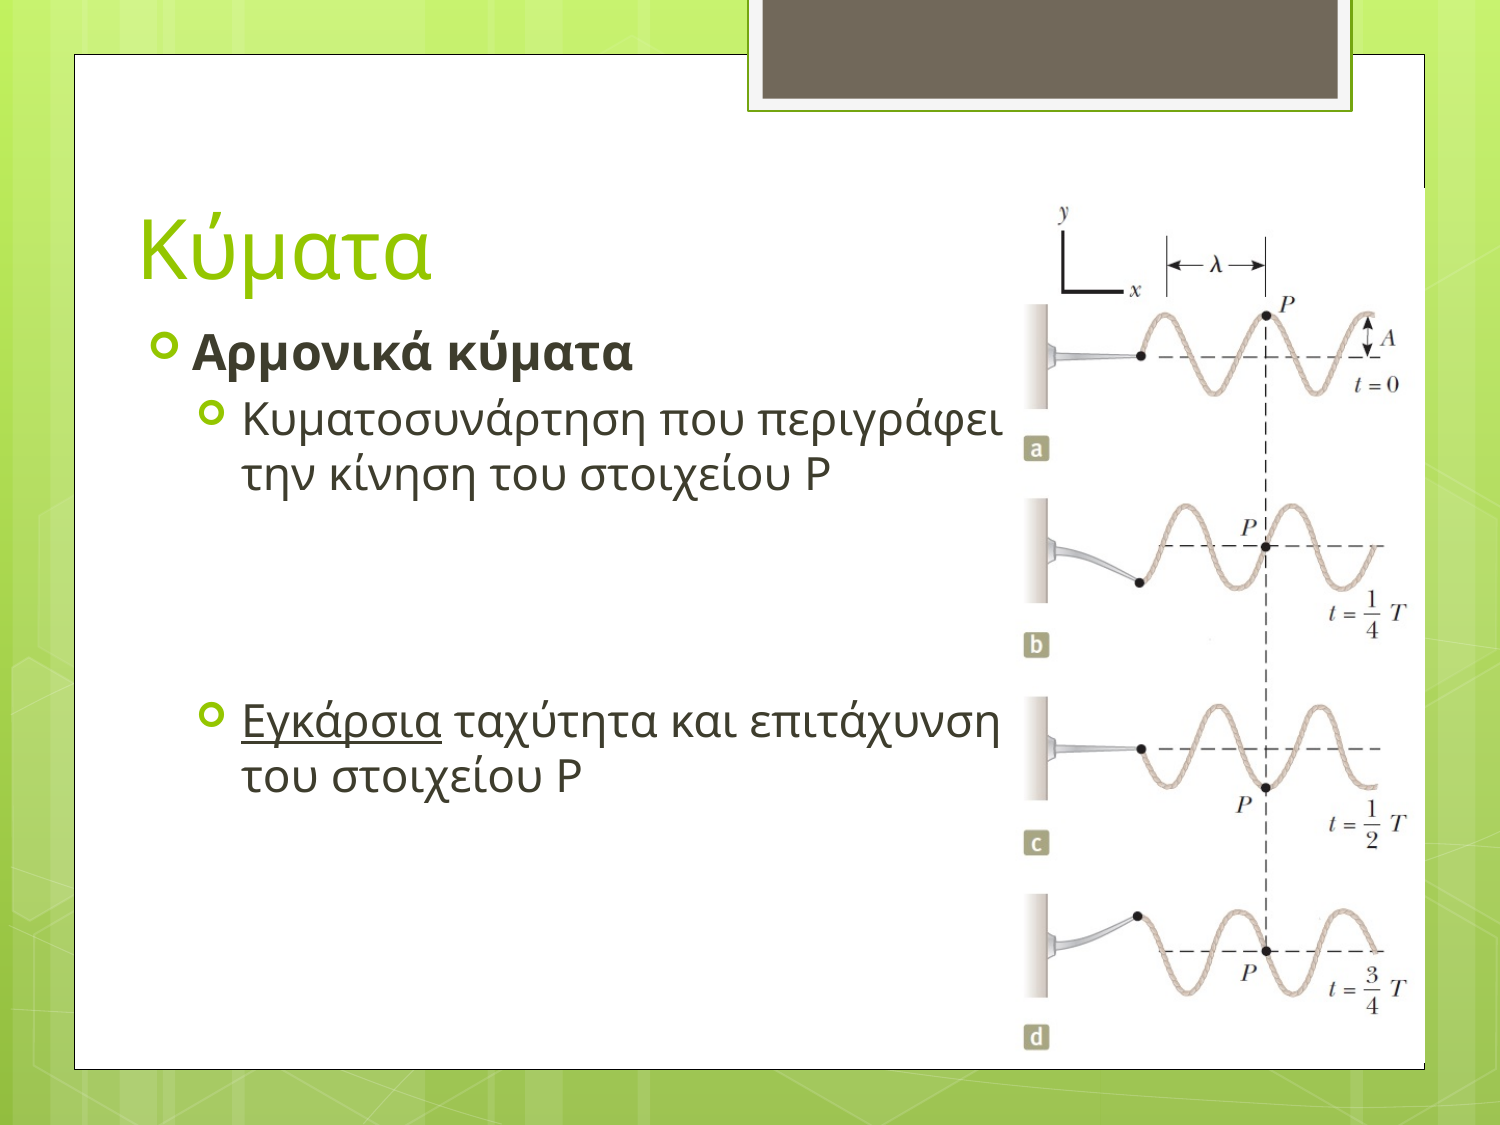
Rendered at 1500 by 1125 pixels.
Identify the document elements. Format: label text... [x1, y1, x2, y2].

title Κύματα [121, 116, 1338, 304]
picture [999, 188, 1426, 1063]
